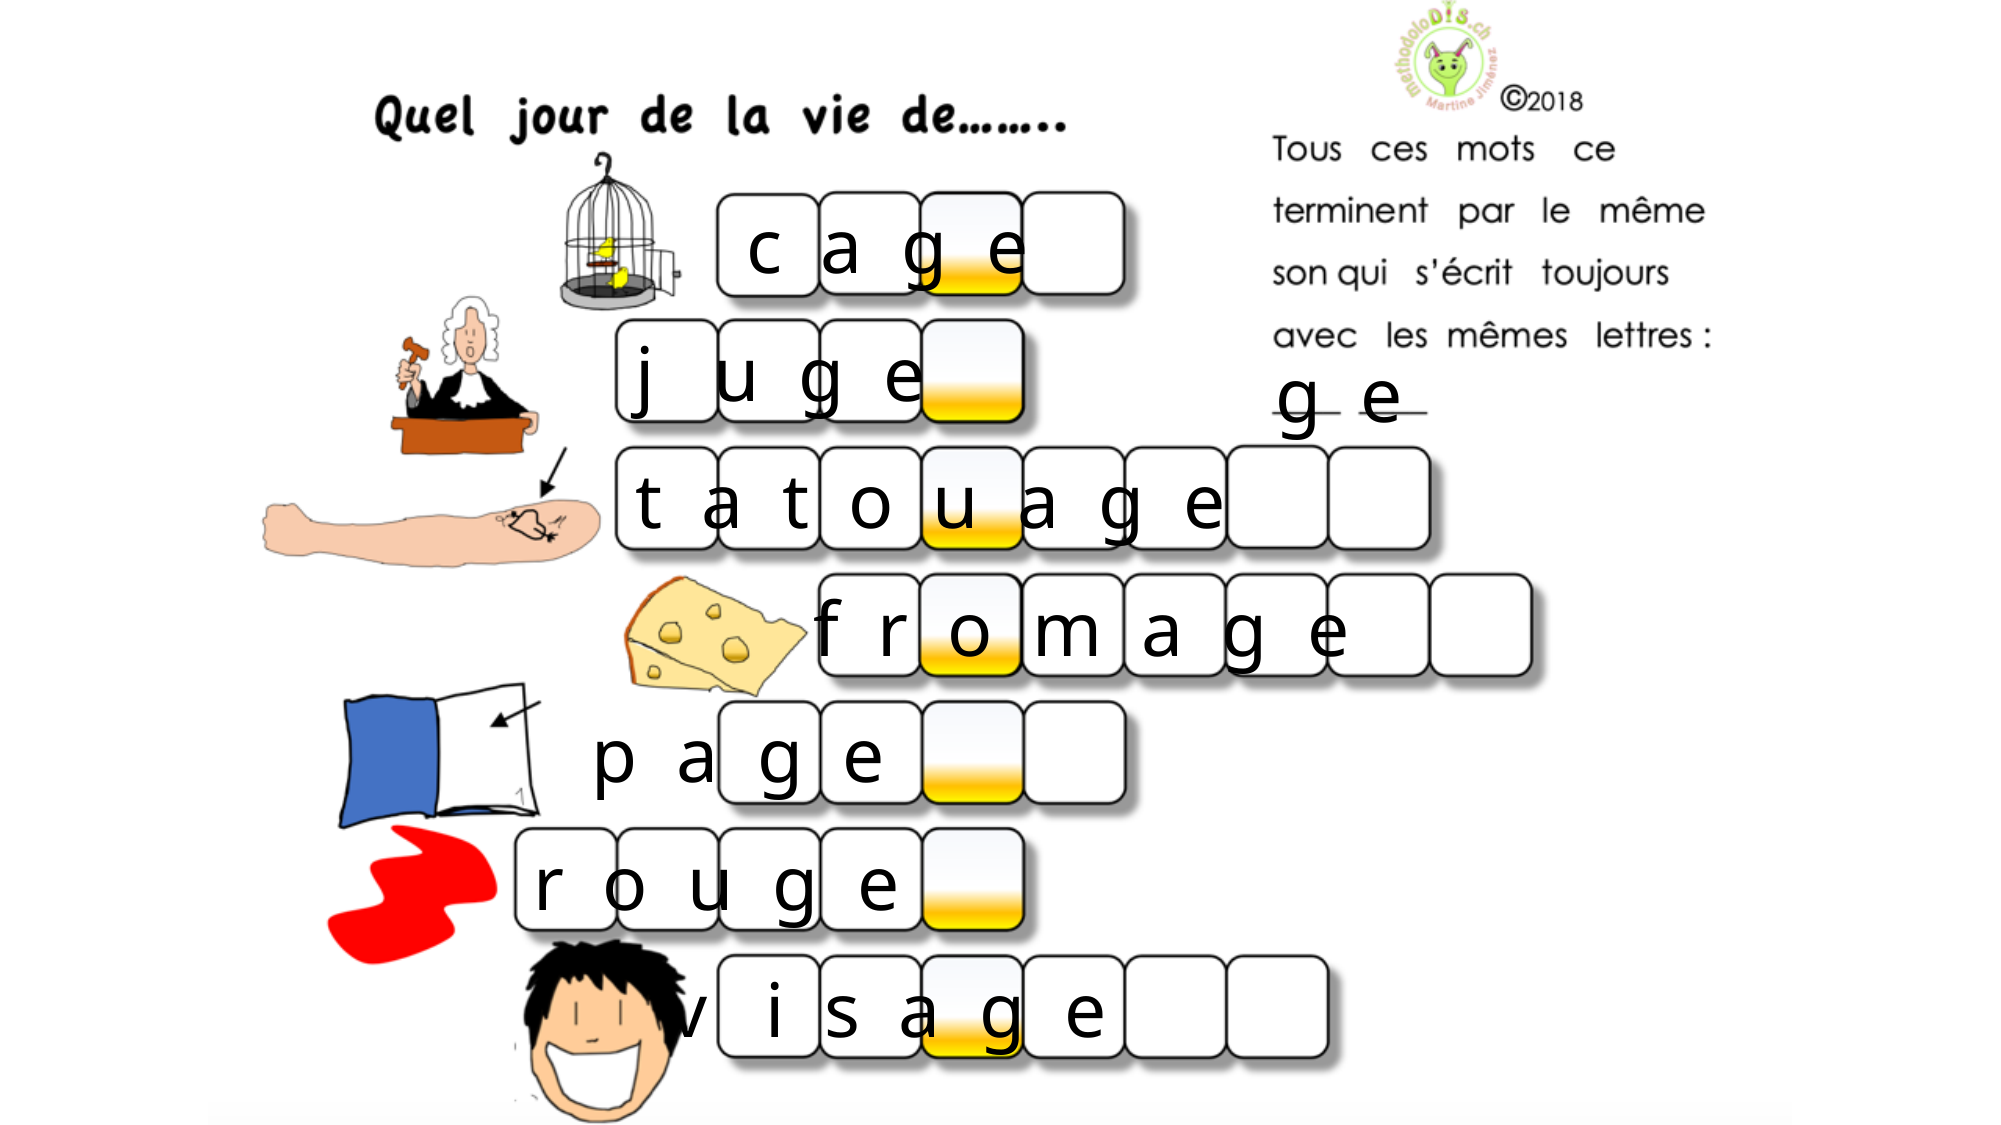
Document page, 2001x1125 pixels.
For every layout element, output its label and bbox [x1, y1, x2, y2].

picture [208, 0, 1792, 1125]
